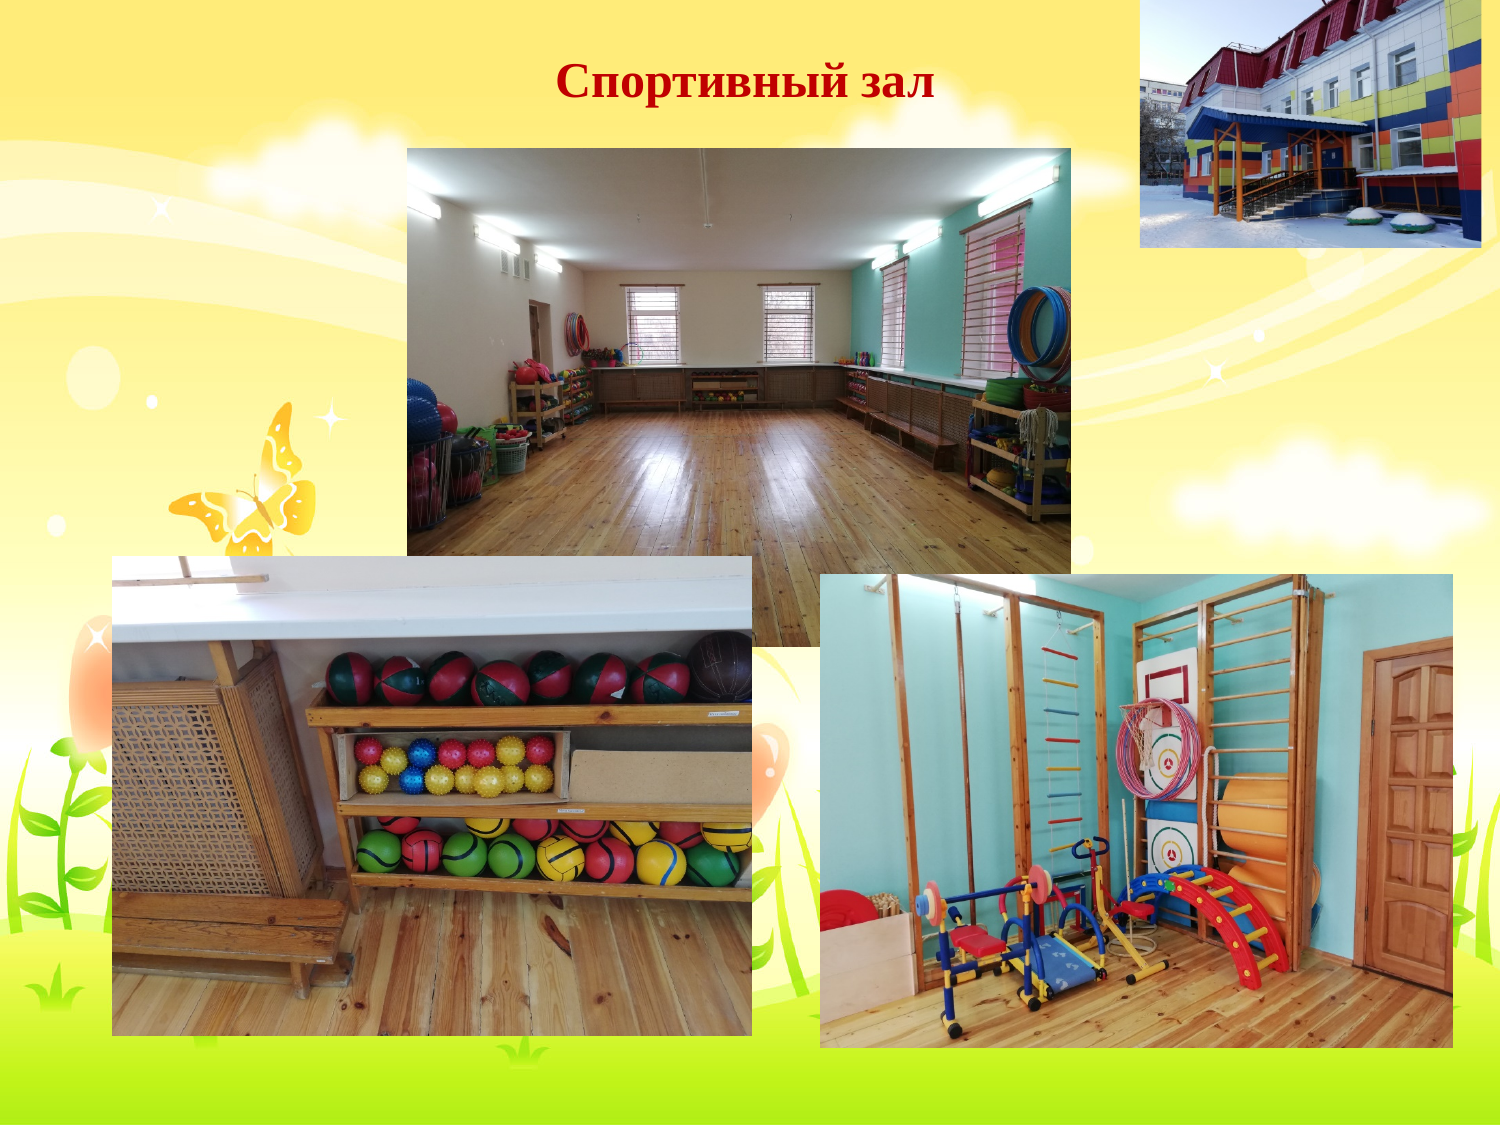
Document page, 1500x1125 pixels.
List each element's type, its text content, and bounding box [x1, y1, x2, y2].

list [111, 556, 752, 1037]
picture [0, 0, 1500, 1125]
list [820, 573, 1453, 1049]
title Спортивный зал [76, 7, 1134, 147]
